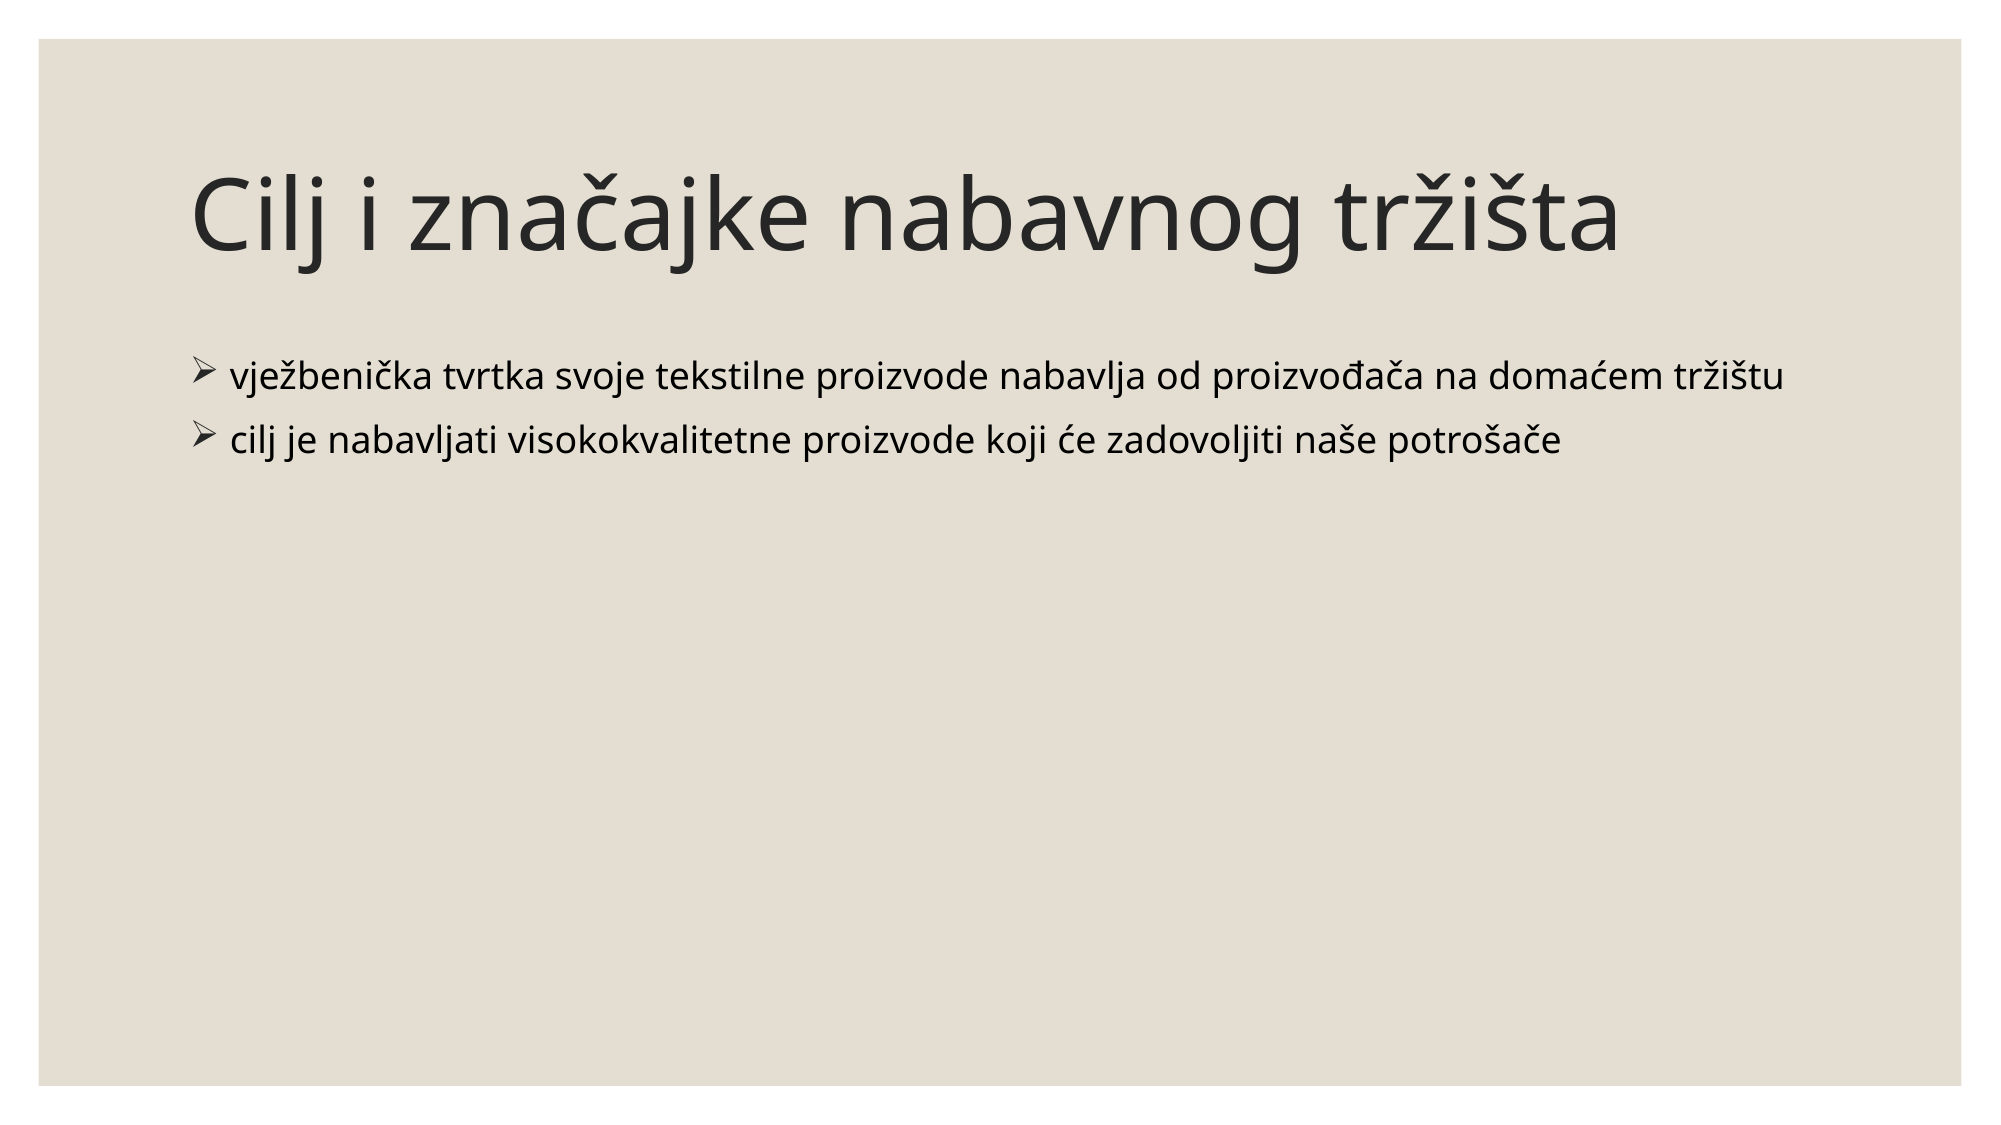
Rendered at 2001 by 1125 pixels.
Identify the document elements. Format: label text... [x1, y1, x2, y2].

list vježbenička tvrtka svoje tekstilne proizvode nabavlja od proizvođača na domaćem tržištu cilj je nabavljati visokokvalitetne proizvode koji će zadovoljiti naše potrošače [174, 345, 1825, 990]
title Cilj i značajke nabavnog tržišta [174, 105, 1825, 331]
